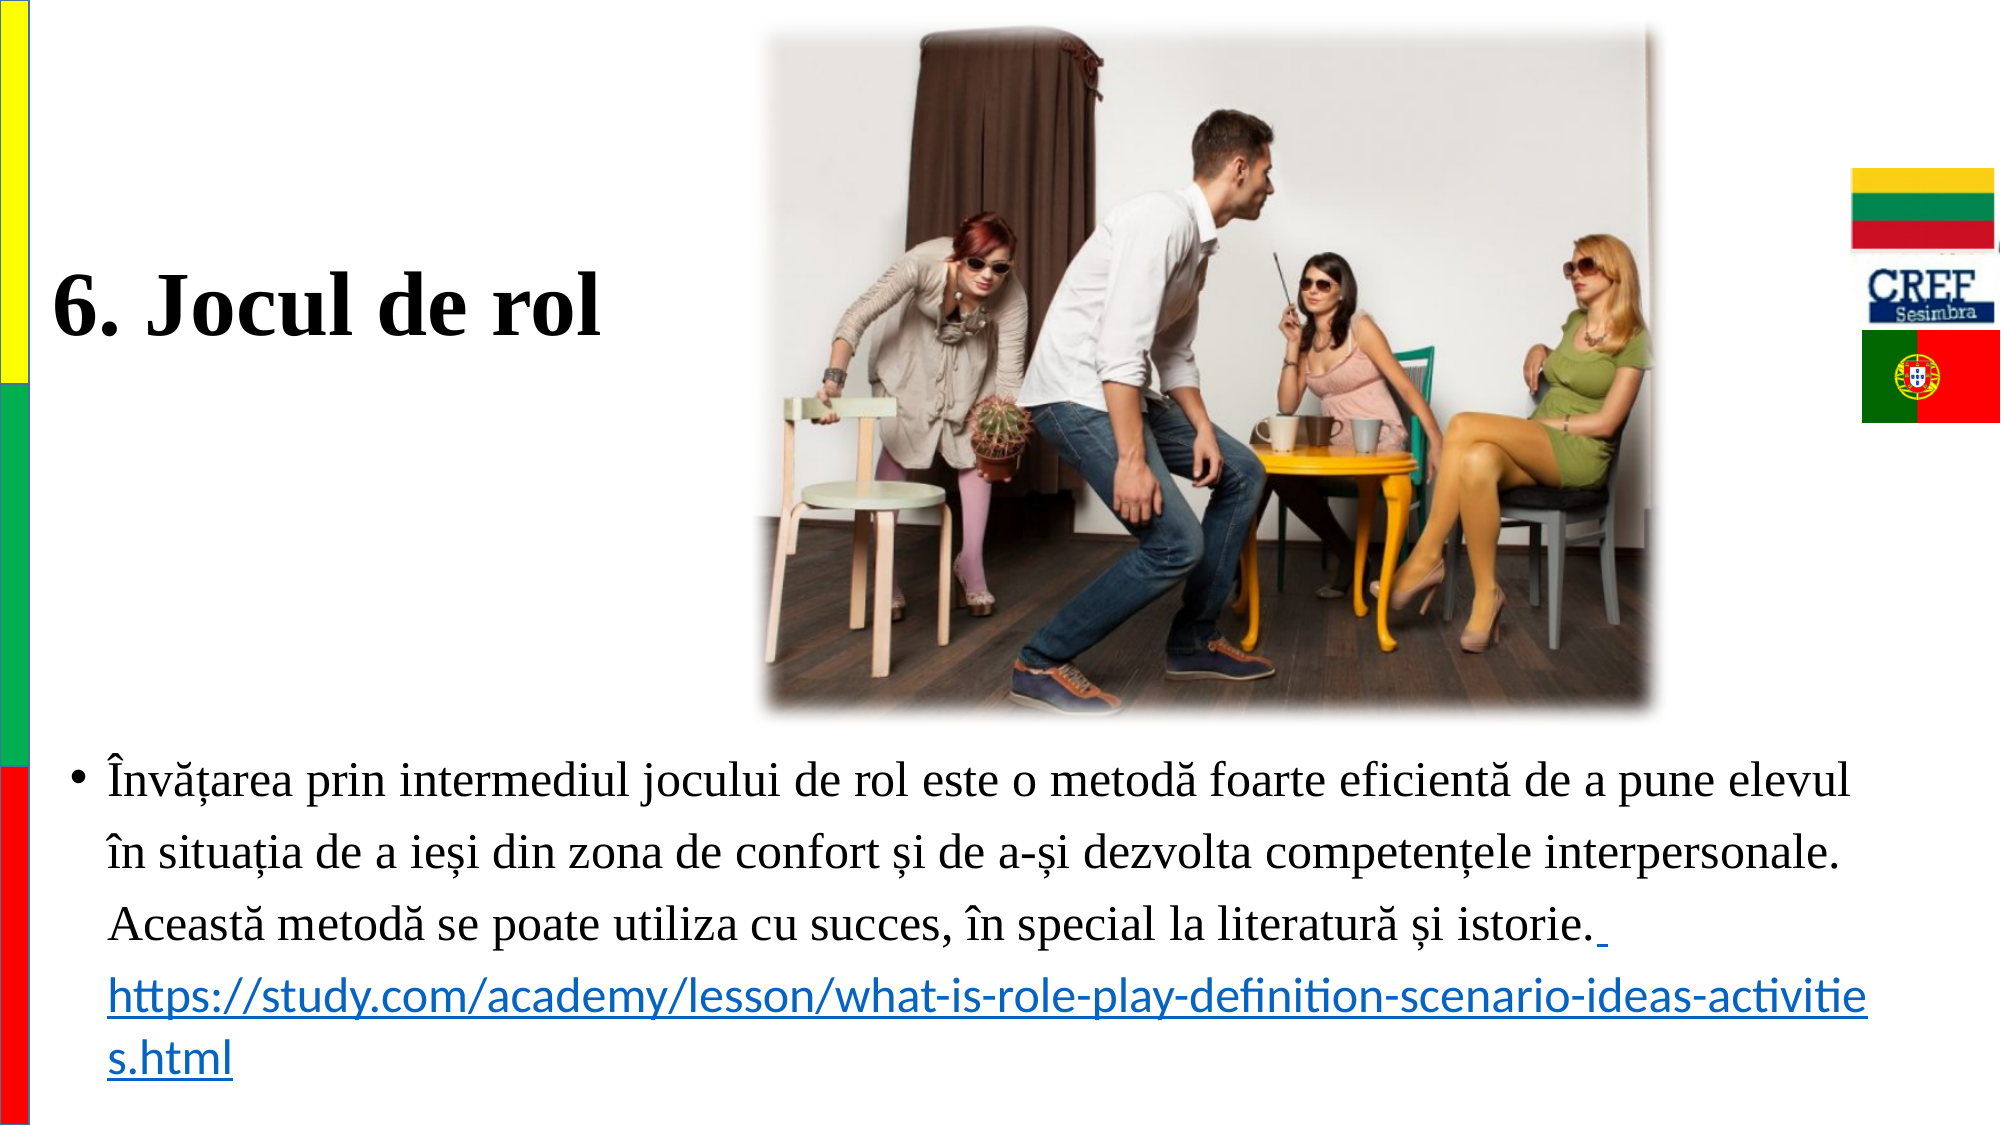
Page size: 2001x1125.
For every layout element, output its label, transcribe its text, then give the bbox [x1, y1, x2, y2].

picture [750, 16, 1667, 727]
title 6. Jocul de rol [37, 184, 750, 427]
list Învățarea prin intermediul jocului de rol este o metodă foarte eficientă de a pune elevul în situația de a ieși din zona de confort și de a-și dezvolta competențele interpersonale. Această metodă se poate utiliza cu succes, în special la literatură și istorie. https://study.com/academy/lesson/what-is-role-play-definition-scenario-ideas-activities.html [54, 726, 1893, 1097]
picture [1850, 168, 2000, 423]
